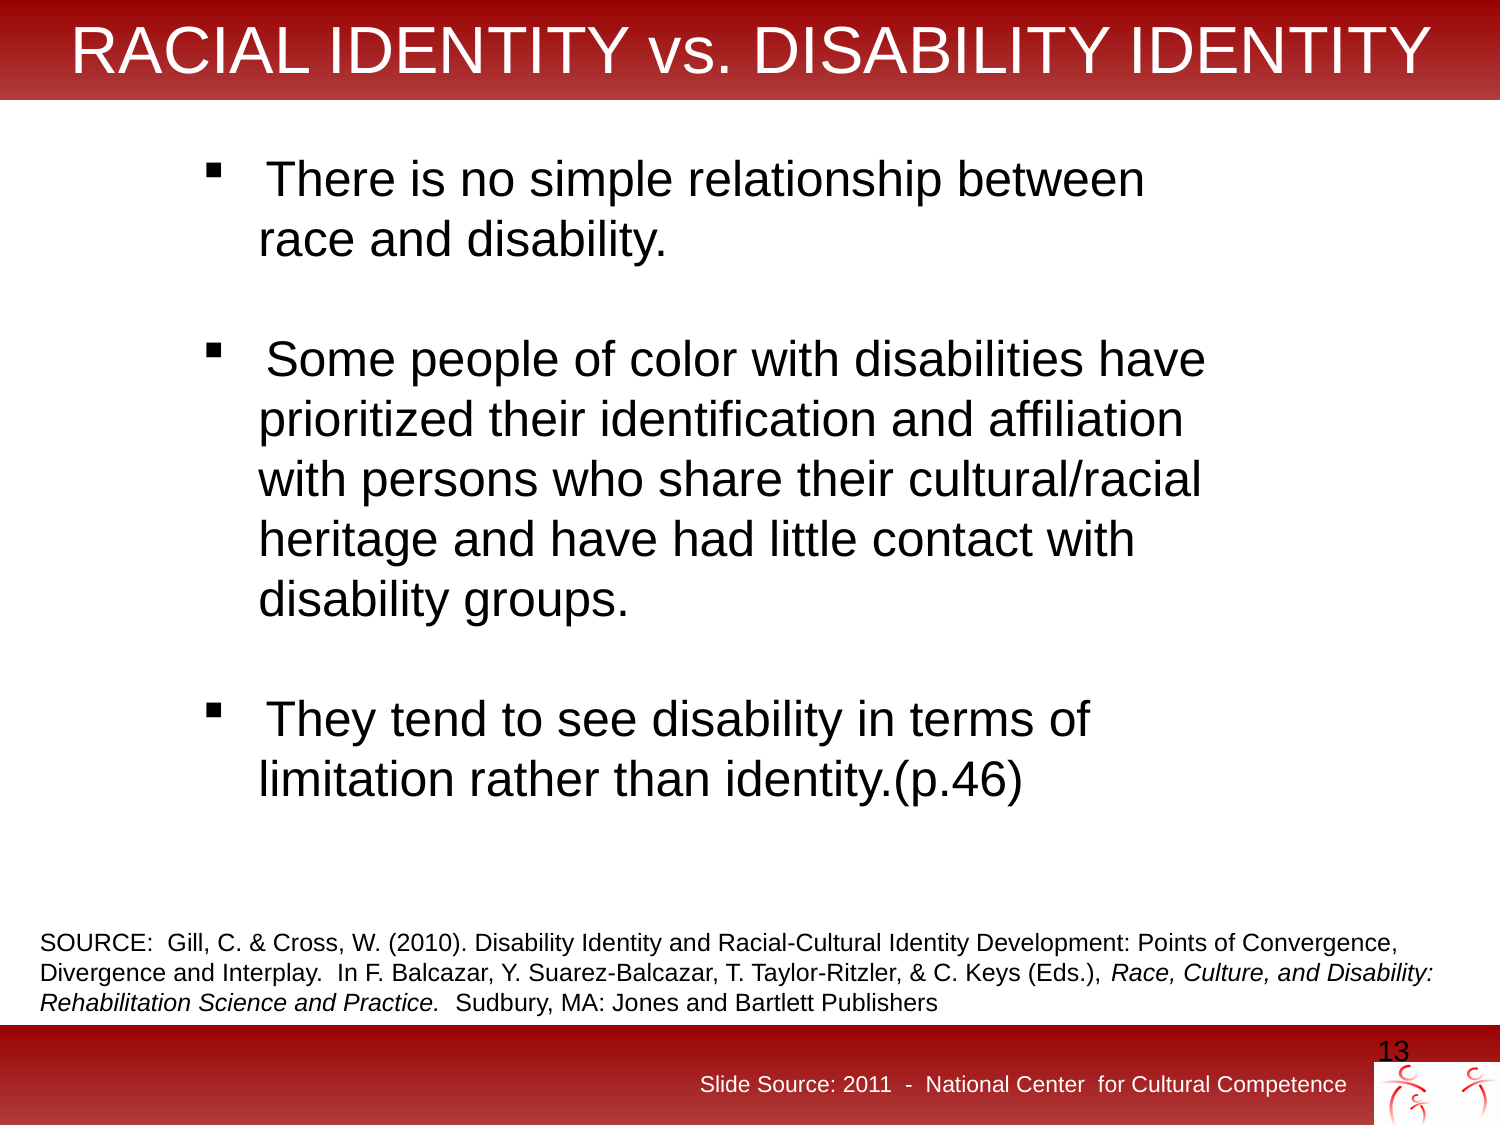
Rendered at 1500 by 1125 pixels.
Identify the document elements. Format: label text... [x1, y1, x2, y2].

text_box Slide Source: 2011 - National Center for Cultural Competence [612, 1062, 1363, 1105]
slide_number 12 [1074, 1024, 1426, 1103]
picture [1374, 1062, 1500, 1125]
text_box RACIAL IDENTITY vs. DISABILITY IDENTITY S ABOUT DISABILITY IDENTITY [0, 0, 1500, 100]
text_box [0, 1025, 1369, 1125]
text_box [1426, 1025, 1500, 1061]
text_box SOURCE: Gill, C. & Cross, W. (2010). Disability Identity and Racial-Cultural Identity Development: Points of Convergence, Divergence and Interplay. In F. Balcazar, Y. Suarez-Balcazar, T. Taylor-Ritzler, & C. Keys (Eds.), Race, Culture, and Disability: Rehabilitation Science and Practice. Sudbury, MA: Jones and Bartlett Publishers [24, 919, 1488, 1024]
text_box There is no simple relationship between race and disability. Some people of color with disabilities have prioritized their identification and affiliation with persons who share their cultural/racial heritage and have had little contact with disability groups. They tend to see disability in terms of limitation rather than identity.(p.46) [187, 112, 1288, 850]
